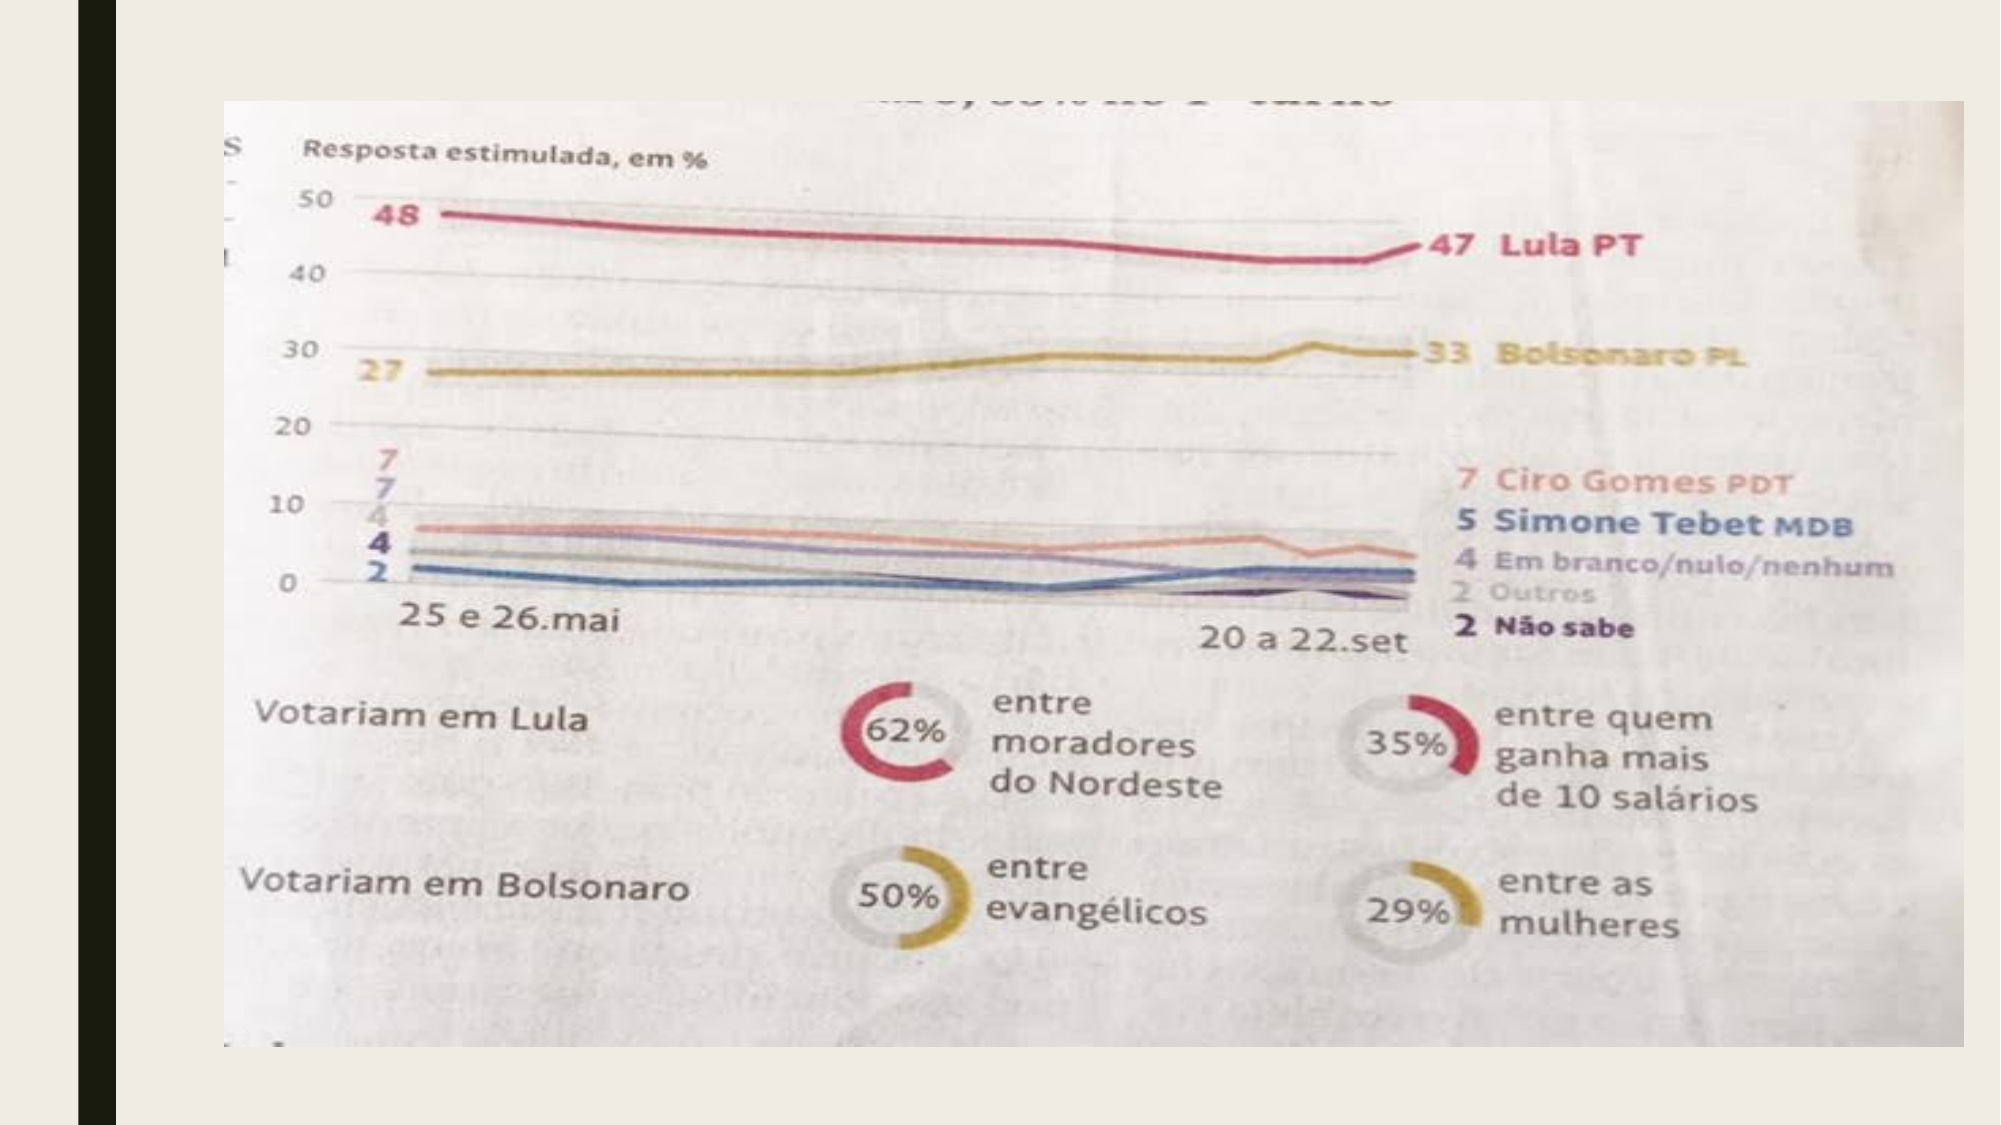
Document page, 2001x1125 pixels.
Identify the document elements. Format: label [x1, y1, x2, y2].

list [224, 101, 1964, 1047]
